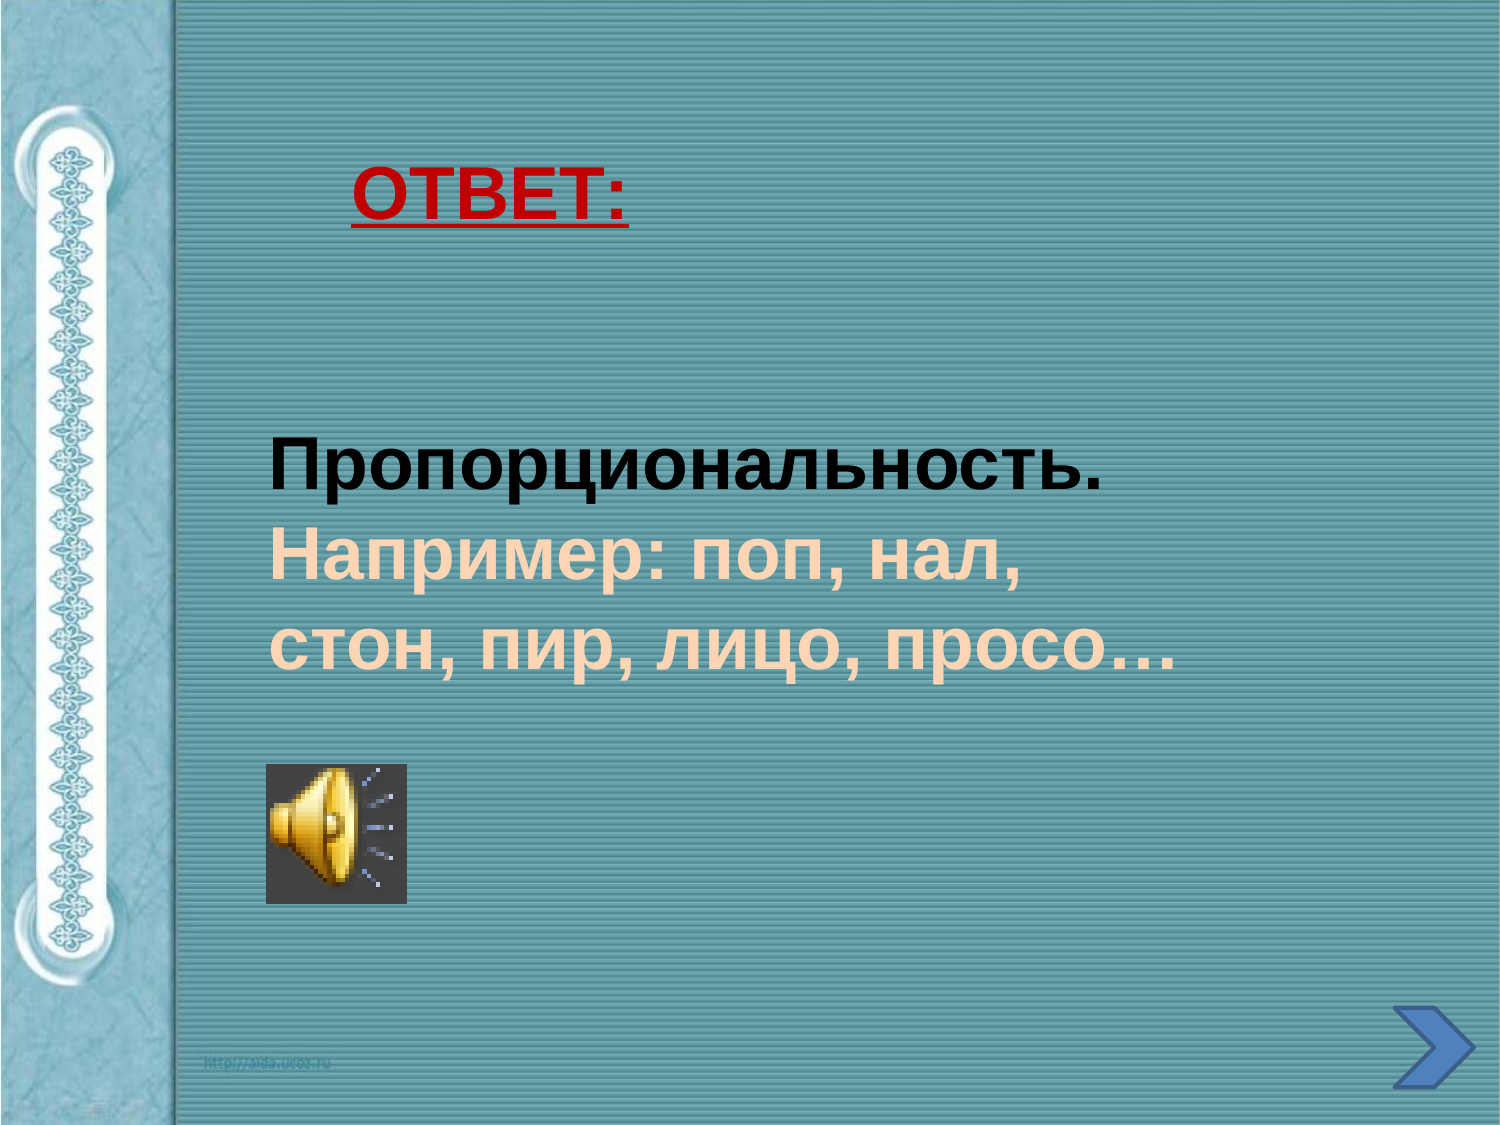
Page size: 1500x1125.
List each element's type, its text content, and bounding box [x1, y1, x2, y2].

text_box [1392, 1005, 1477, 1090]
picture [0, 0, 1500, 1125]
text_box ОТВЕТ: Пропорциональность. Например: поп, нал, стон, пир, лицо, просо… [253, 137, 1215, 692]
